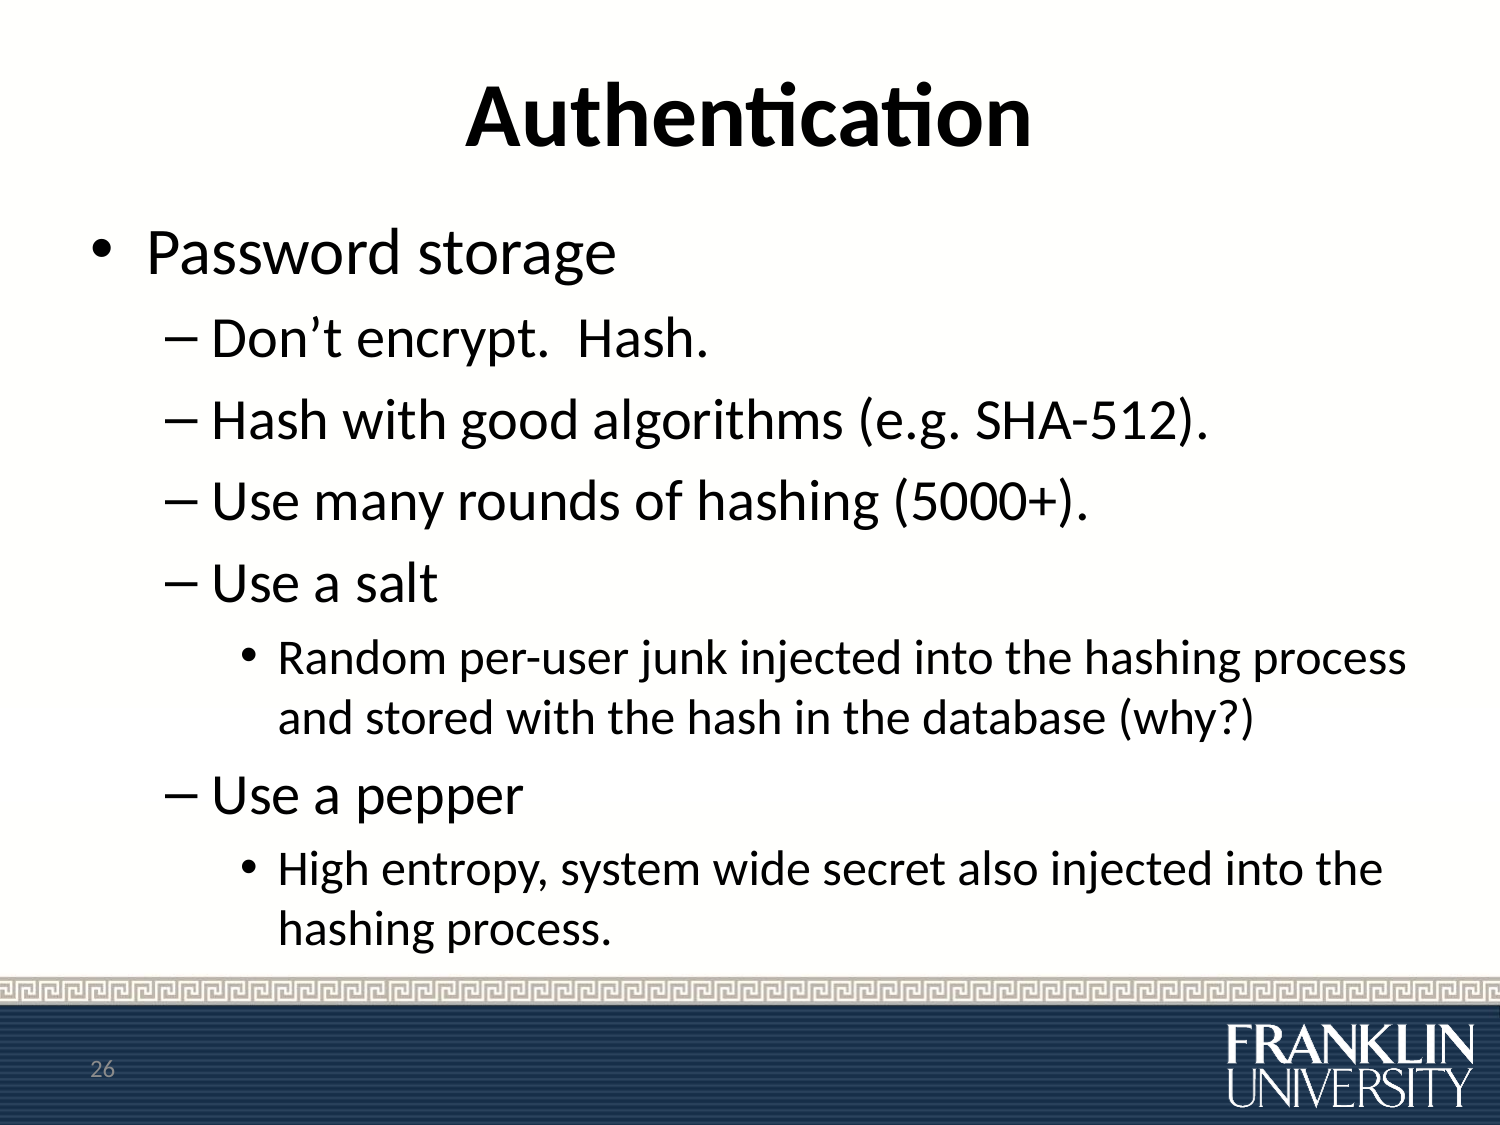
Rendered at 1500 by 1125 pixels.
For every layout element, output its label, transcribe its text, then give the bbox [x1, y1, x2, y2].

picture [0, 0, 1500, 1125]
slide_number 26 [75, 1037, 425, 1098]
title Authentication [75, 45, 1425, 175]
list Password storage Don’t encrypt. Hash. Hash with good algorithms (e.g. SHA-512). Use many rounds of hashing (5000+). Use a salt Random per-user junk injected into the hashing process and stored with the hash in the database (why?) Use a pepper High entropy, system wide secret also injected into the hashing process. [75, 200, 1425, 963]
